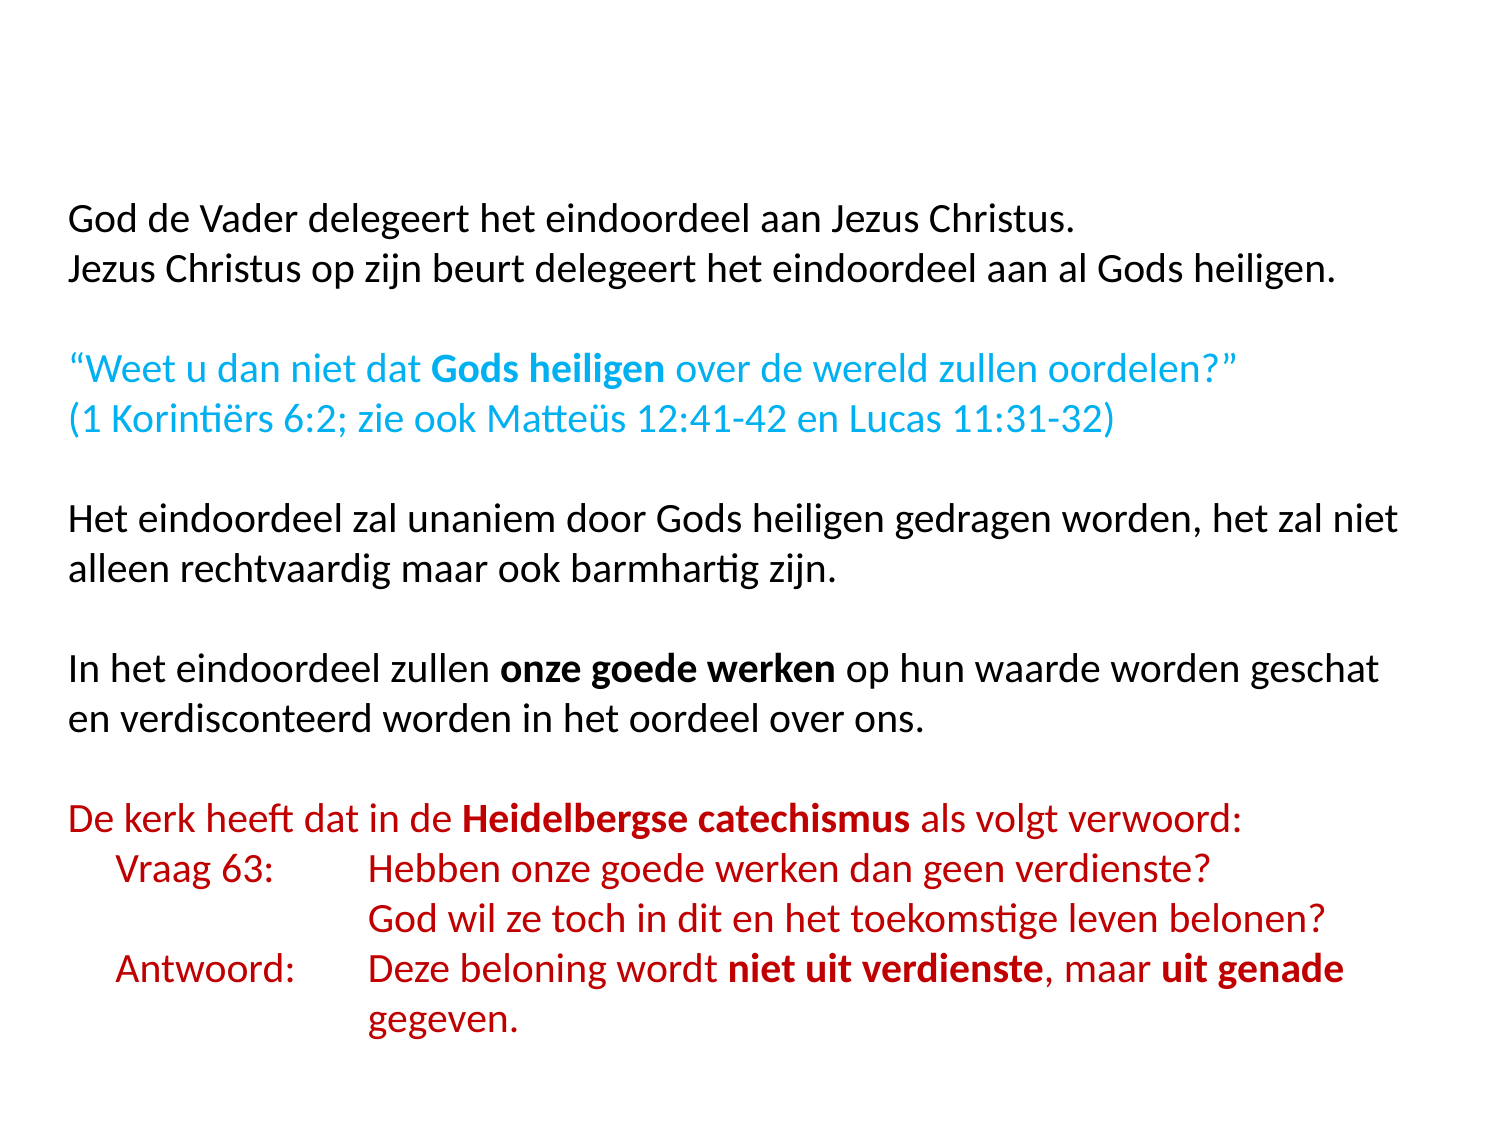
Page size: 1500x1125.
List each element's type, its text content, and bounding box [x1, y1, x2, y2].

text_box God de Vader delegeert het eindoordeel aan Jezus Christus. Jezus Christus op zijn beurt delegeert het eindoordeel aan al Gods heiligen. “Weet u dan niet dat Gods heiligen over de wereld zullen oordelen?” (1 Korintiërs 6:2; zie ook Matteüs 12:41-42 en Lucas 11:31-32) Het eindoordeel zal unaniem door Gods heiligen gedragen worden, het zal niet alleen rechtvaardig maar ook barmhartig zijn. In het eindoordeel zullen onze goede werken op hun waarde worden geschat en verdisconteerd worden in het oordeel over ons. De kerk heeft dat in de Heidelbergse catechismus als volgt verwoord: Vraag 63: Hebben onze goede werken dan geen verdienste? God wil ze toch in dit en het toekomstige leven belonen? Antwoord: Deze beloning wordt niet uit verdienste, maar uit genade gegeven. [53, 78, 1459, 1049]
